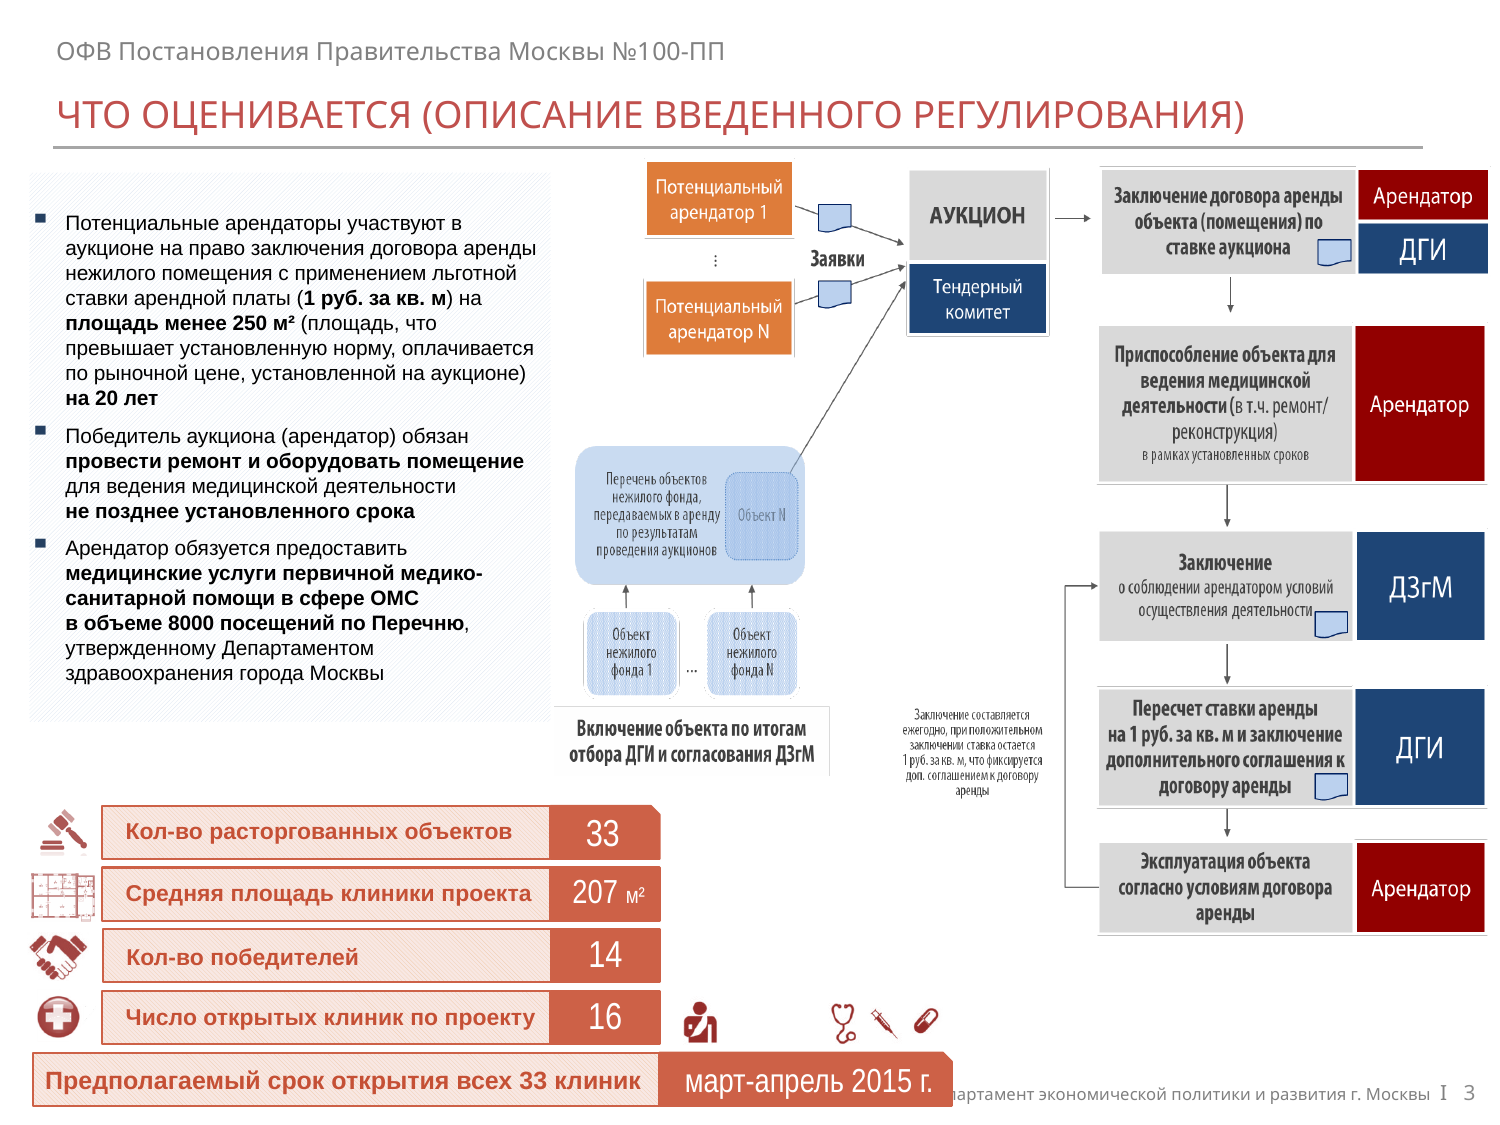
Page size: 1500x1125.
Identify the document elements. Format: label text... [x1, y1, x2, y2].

picture [810, 989, 952, 1052]
picture [662, 994, 734, 1052]
picture [554, 158, 1491, 941]
picture [27, 932, 89, 981]
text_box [101, 805, 660, 860]
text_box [101, 867, 660, 921]
text_box ЧТО оценивается (ОПИСАНИЕ ВВЕДЕННОГО РЕГУЛИРОВАНИЯ) [41, 83, 1459, 144]
text_box ОФВ Постановления Правительства Москвы №100-ПП [41, 27, 1128, 73]
picture [37, 989, 96, 1043]
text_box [101, 990, 660, 1045]
text_box Потенциальные арендаторы участвуют в аукционе на право заключения договора аренды нежилого помещения с применением льготной ставки арендной платы (1 руб. за кв. м) на площадь менее 250 м² (площадь, что превышает установленную норму, оплачивается по рыночной цене, установленной на аукционе) на 20 лет Победитель аукциона (арендатор) обязан провести ремонт и оборудовать помещение для ведения медицинской деятельности не позднее установленного срока Арендатор обязуется предоставить медицинские услуги первичной медико-санитарной помощи в сфере ОМС в объеме 8000 посещений по Перечню, утвержденному Департаментом здравоохранения города Москвы [29, 172, 549, 722]
slide_number Департамент экономической политики и развития г. Москвы I 3 [957, 1082, 1491, 1106]
picture [31, 809, 91, 856]
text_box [33, 1052, 952, 1107]
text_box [102, 928, 660, 983]
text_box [27, 871, 99, 924]
